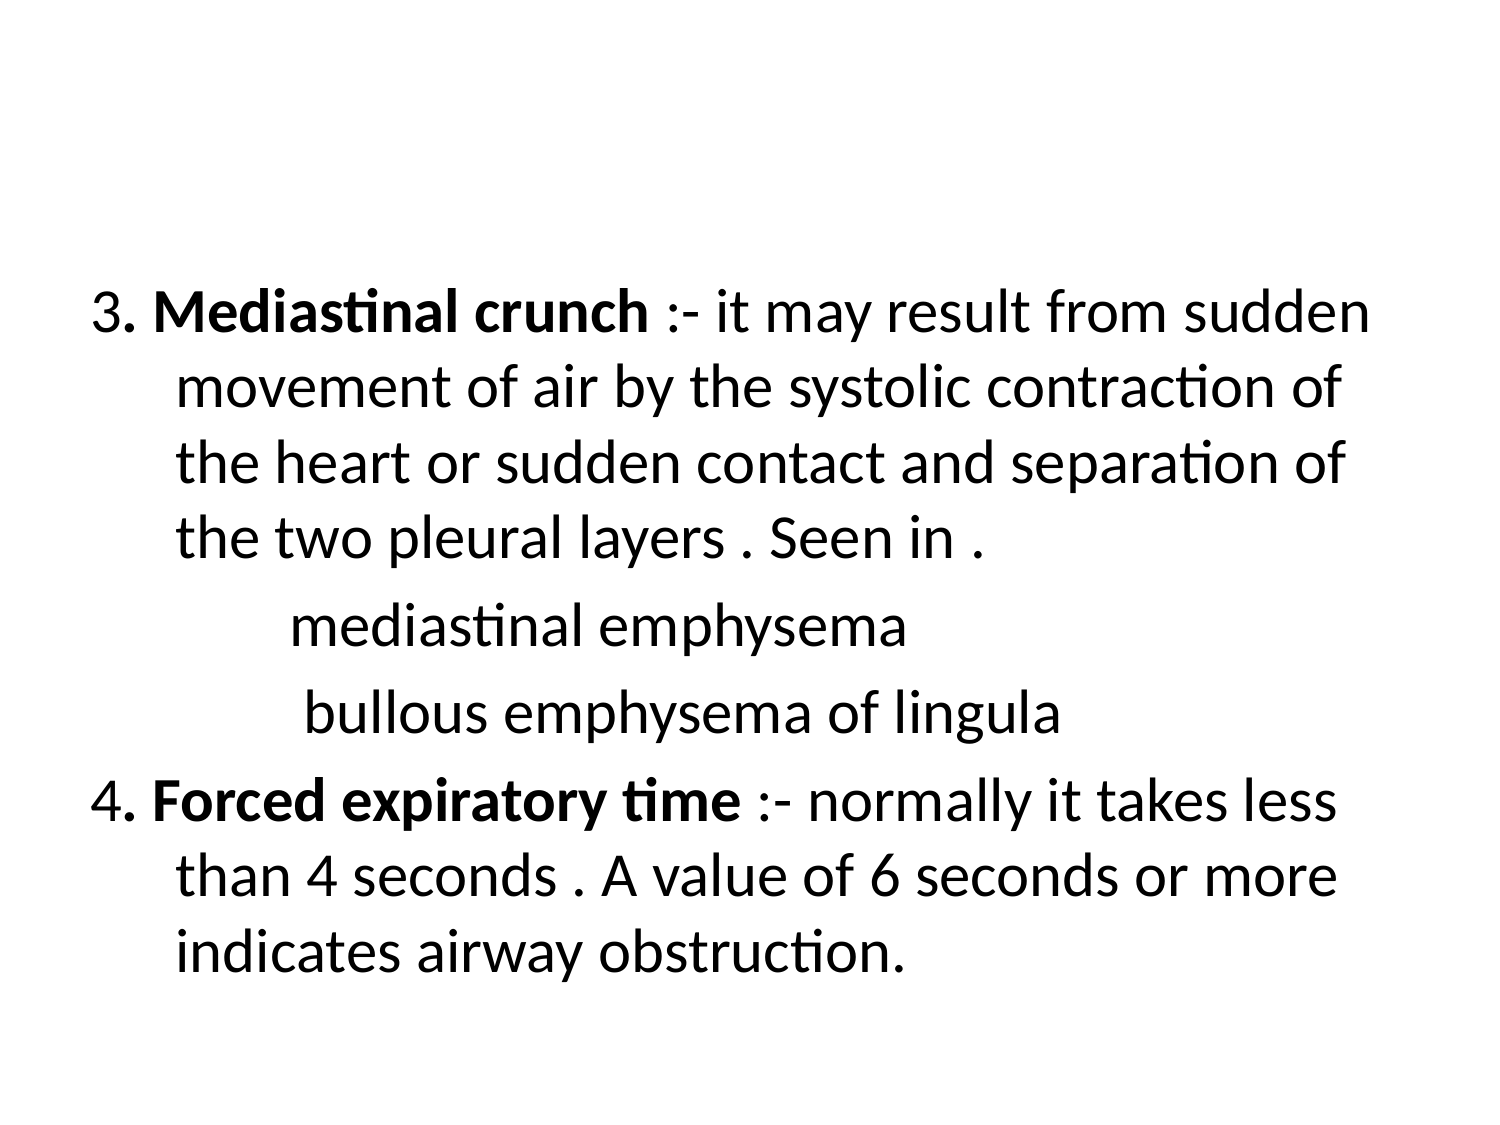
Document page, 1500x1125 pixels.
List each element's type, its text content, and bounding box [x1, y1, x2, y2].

list 3. Mediastinal crunch :- it may result from sudden movement of air by the systolic contraction of the heart or sudden contact and separation of the two pleural layers . Seen in . mediastinal emphysema bullous emphysema of lingula 4. Forced expiratory time :- normally it takes less than 4 seconds . A value of 6 seconds or more indicates airway obstruction. [75, 262, 1425, 1005]
